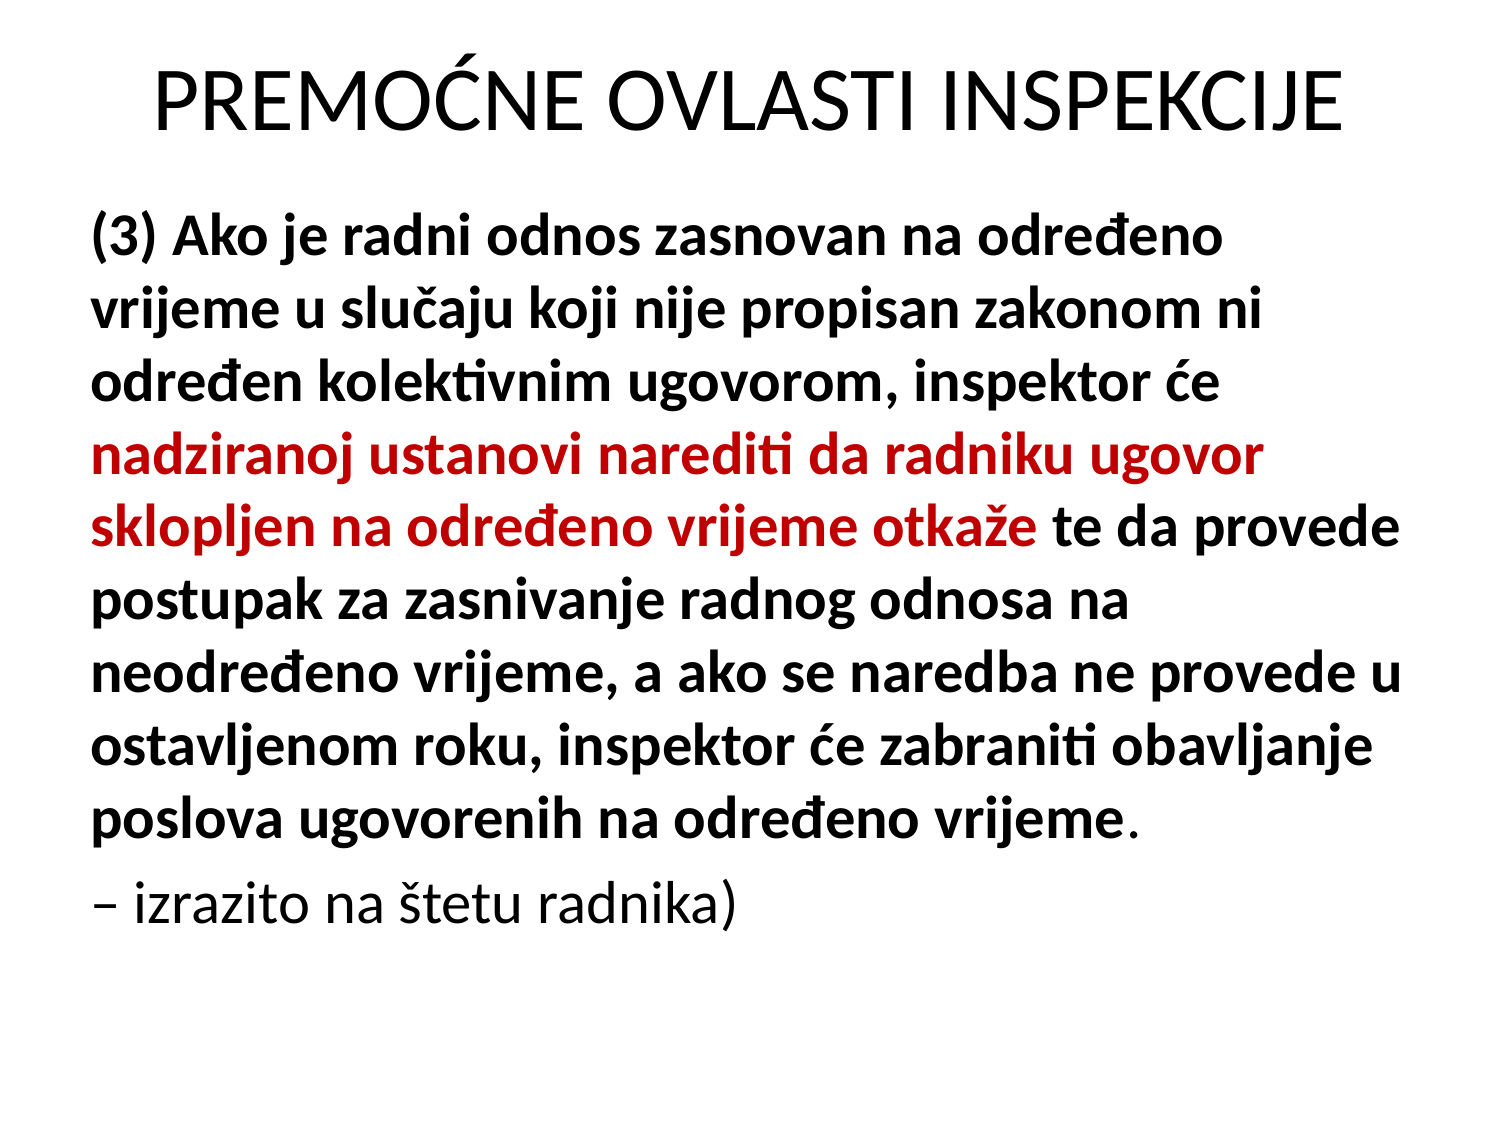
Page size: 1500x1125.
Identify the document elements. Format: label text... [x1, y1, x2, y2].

title PREMOĆNE OVLASTI INSPEKCIJE [75, 0, 1425, 187]
list (3) Ako je radni odnos zasnovan na određeno vrijeme u slučaju koji nije propisan zakonom ni određen kolektivnim ugovorom, inspektor će nadziranoj ustanovi narediti da radniku ugovor sklopljen na određeno vrijeme otkaže te da provede postupak za zasnivanje radnog odnosa na neodređeno vrijeme, a ako se naredba ne provede u ostavljenom roku, inspektor će zabraniti obavljanje poslova ugovorenih na određeno vrijeme. – izrazito na štetu radnika) [75, 187, 1425, 1005]
